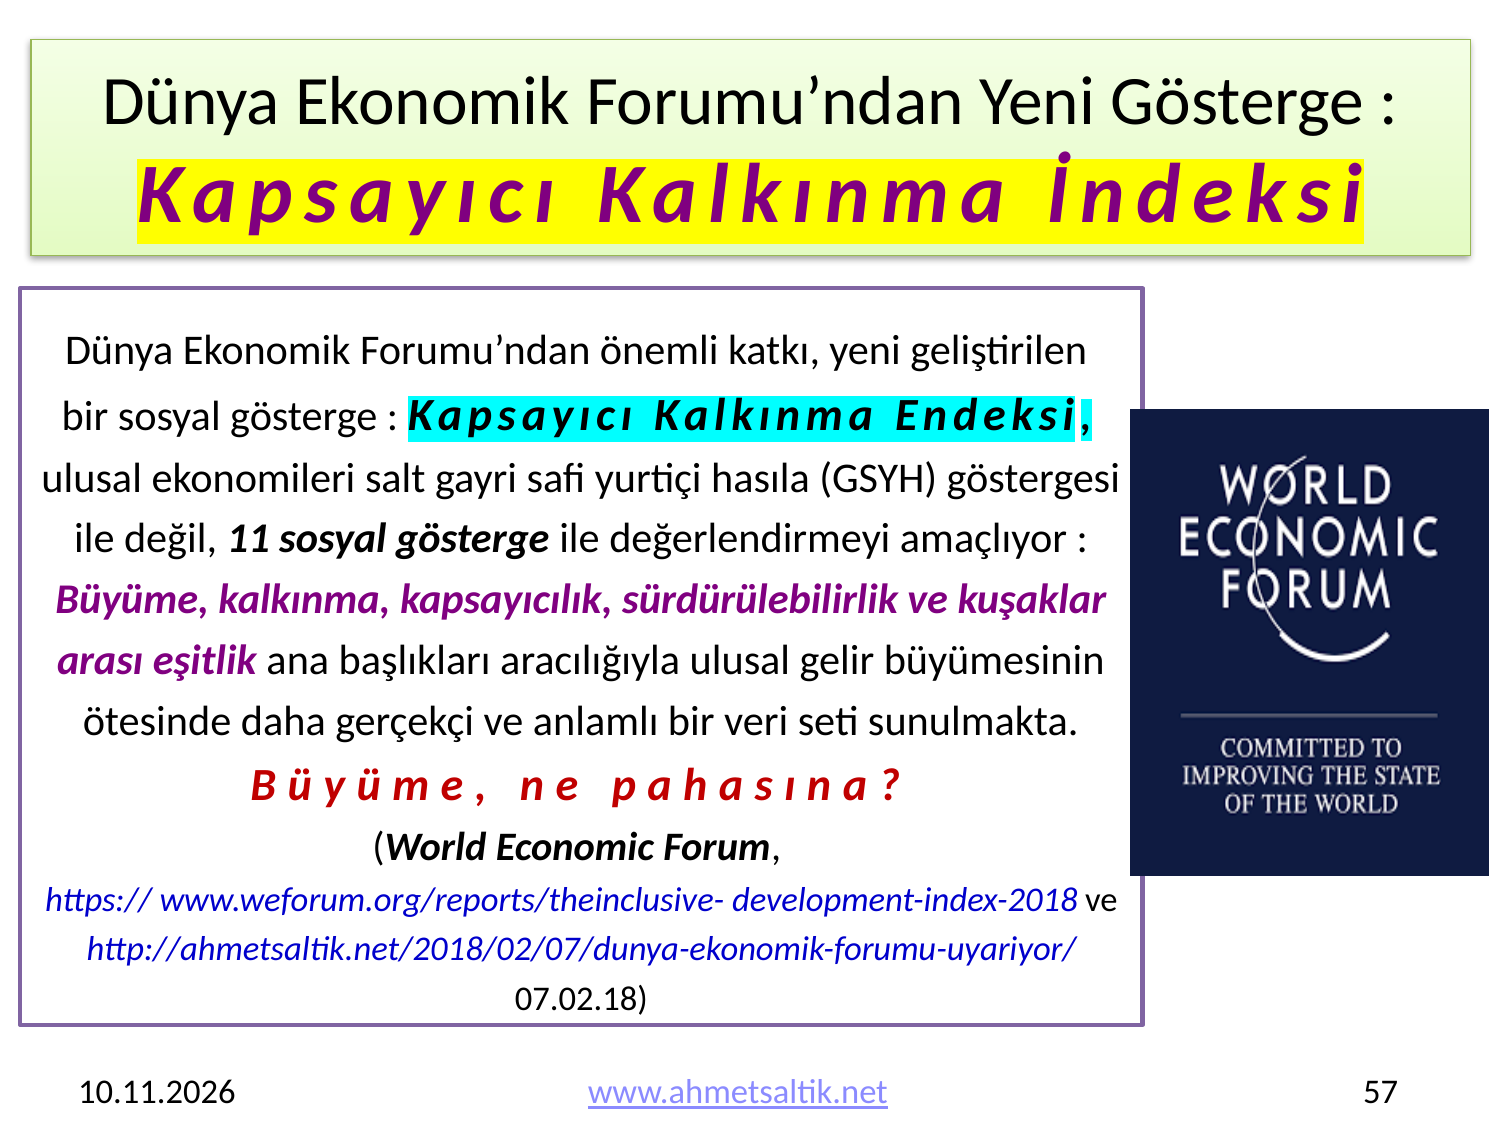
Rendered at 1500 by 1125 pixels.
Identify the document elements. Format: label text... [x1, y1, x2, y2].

picture [1130, 409, 1489, 877]
title Dünya Ekonomik Forumu’ndan Yeni Gösterge : Kapsayıcı Kalkınma İndeksi [30, 39, 1471, 256]
slide_number 57 [1063, 1062, 1414, 1118]
footer www.ahmetsaltik.net [500, 1062, 976, 1118]
text_box Dünya Ekonomik Forumu’ndan önemli katkı, yeni geliştirilen bir sosyal gösterge : Kapsayıcı Kalkınma Endeksi, ulusal ekonomileri salt gayri safi yurtiçi hasıla (GSYH) göstergesi ile değil, 11 sosyal gösterge ile değerlendirmeyi amaçlıyor : Büyüme, kalkınma, kapsayıcılık, sürdürülebilirlik ve kuşaklar arası eşitlik ana başlıkları aracılığıyla ulusal gelir büyümesinin ötesinde daha gerçekçi ve anlamlı bir veri seti sunulmakta. Büyüme, ne pahasına? (World Economic Forum, https:// www.weforum.org/reports/theinclusive- development-index-2018 ve http://ahmetsaltik.net/2018/02/07/dunya-ekonomik-forumu-uyariyor/ 07.02.18) [18, 286, 1145, 1027]
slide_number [63, 1062, 414, 1118]
